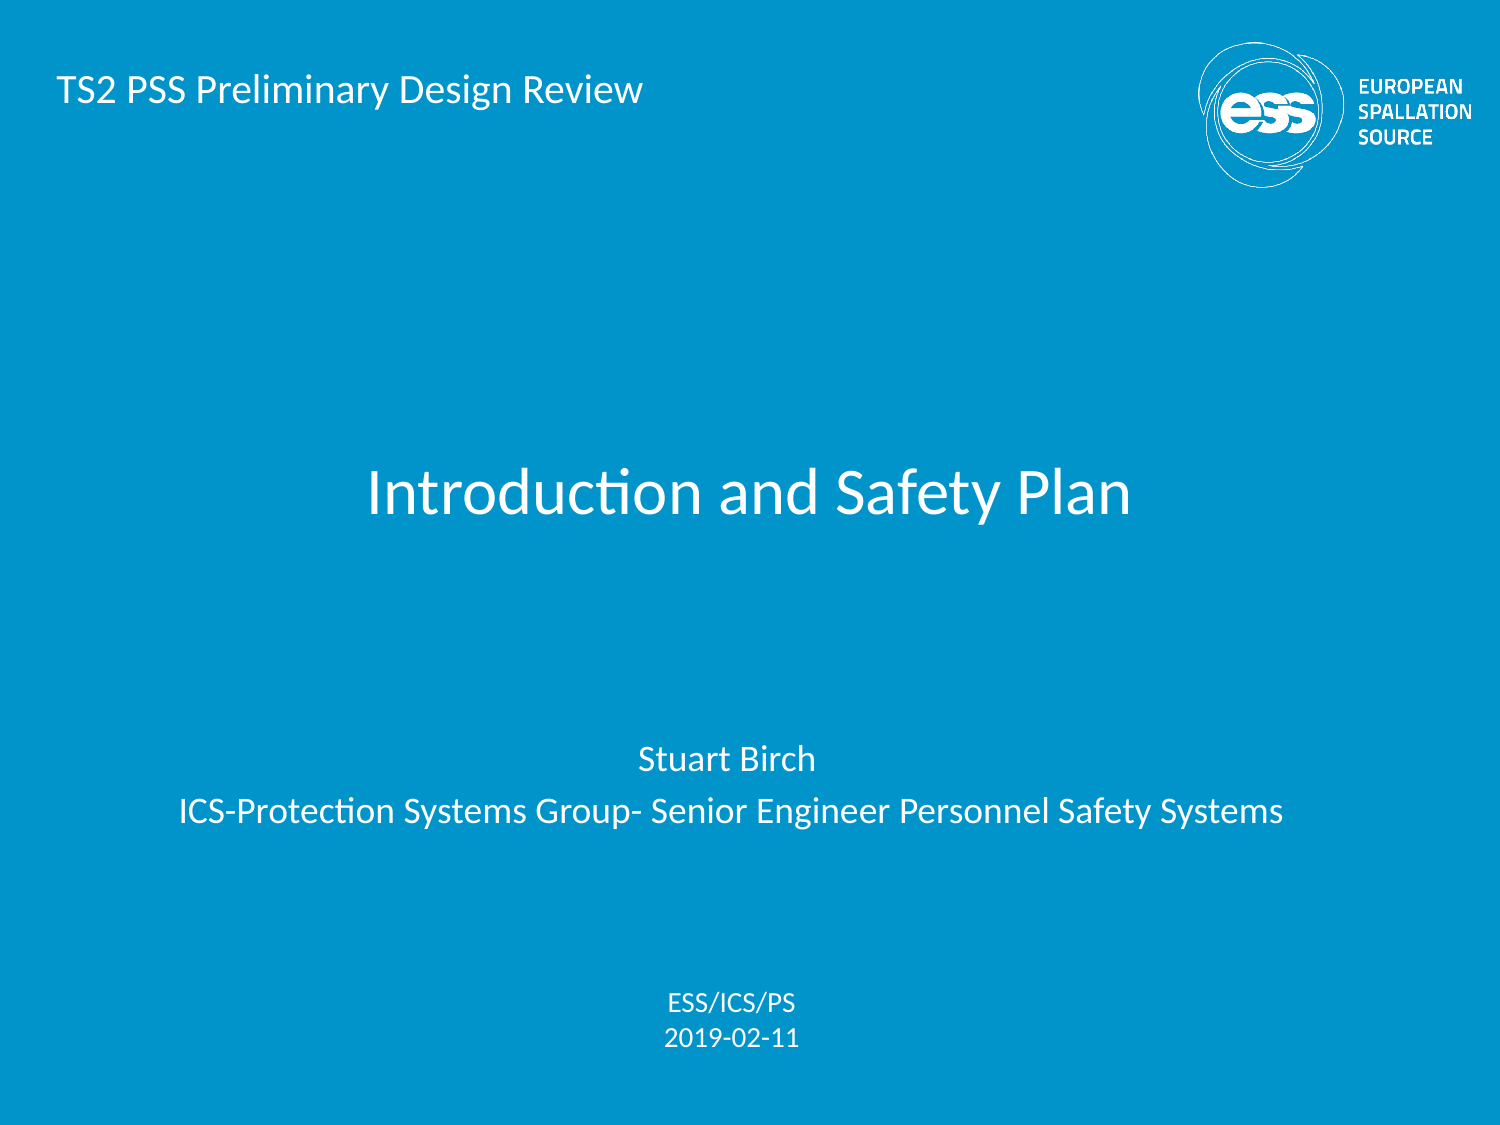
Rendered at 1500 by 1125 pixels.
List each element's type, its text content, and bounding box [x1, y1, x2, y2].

picture [1446, 105, 1457, 119]
text_box TS2 PSS Preliminary Design Review [41, 54, 1152, 120]
picture [1466, 105, 1470, 118]
picture [1413, 79, 1422, 93]
picture [1383, 105, 1393, 118]
picture [1386, 79, 1395, 93]
picture [1429, 105, 1438, 118]
picture [1360, 130, 1367, 144]
picture [1396, 105, 1403, 118]
picture [1417, 105, 1427, 118]
picture [1372, 79, 1381, 93]
picture [1360, 79, 1368, 93]
picture [1461, 105, 1465, 118]
picture [1450, 79, 1455, 93]
picture [1424, 130, 1432, 144]
picture [1437, 79, 1447, 93]
picture [1360, 105, 1367, 111]
picture [1360, 112, 1367, 119]
picture [1221, 93, 1315, 133]
picture [1426, 79, 1434, 93]
picture [1385, 130, 1395, 144]
picture [1455, 79, 1461, 93]
picture [1402, 79, 1409, 91]
text_box ESS/ICS/PS 2019-02-11 [372, 975, 1091, 1061]
picture [1371, 130, 1381, 144]
picture [1411, 130, 1420, 144]
title Introduction and Safety Plan [112, 385, 1388, 591]
picture [1398, 80, 1406, 93]
subtitle Stuart Birch ICS-Protection Systems Group- Senior Engineer Personnel Safety Systems [64, 726, 1400, 829]
picture [1399, 130, 1408, 144]
picture [1407, 105, 1414, 118]
picture [1371, 105, 1380, 118]
